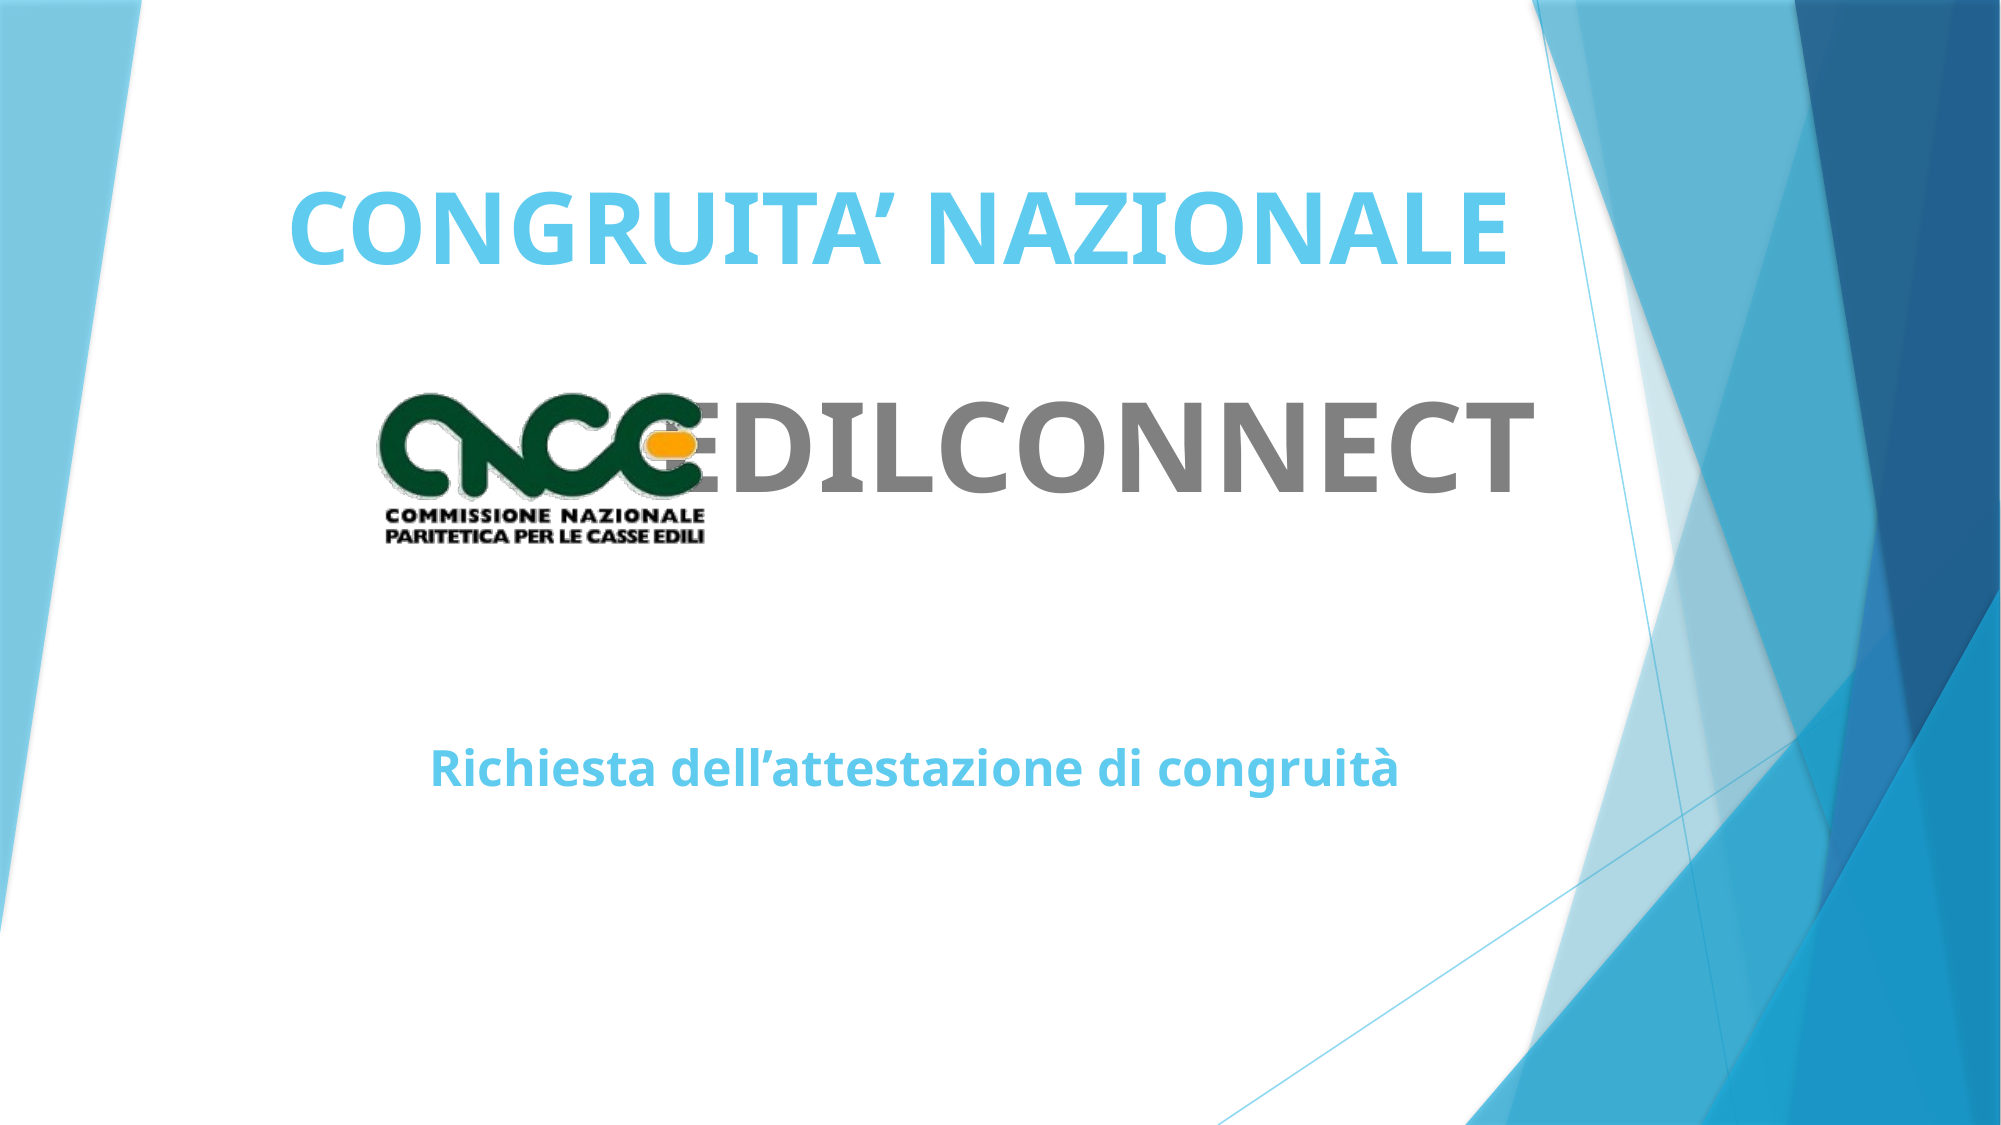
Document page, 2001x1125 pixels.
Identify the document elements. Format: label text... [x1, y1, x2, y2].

subtitle EDILCONNECT [278, 360, 1553, 541]
text_box Richiesta dell’attestazione di congruità [278, 651, 1553, 804]
picture [365, 383, 717, 554]
text_box CONGRUITA’ NAZIONALE [252, 140, 1527, 293]
